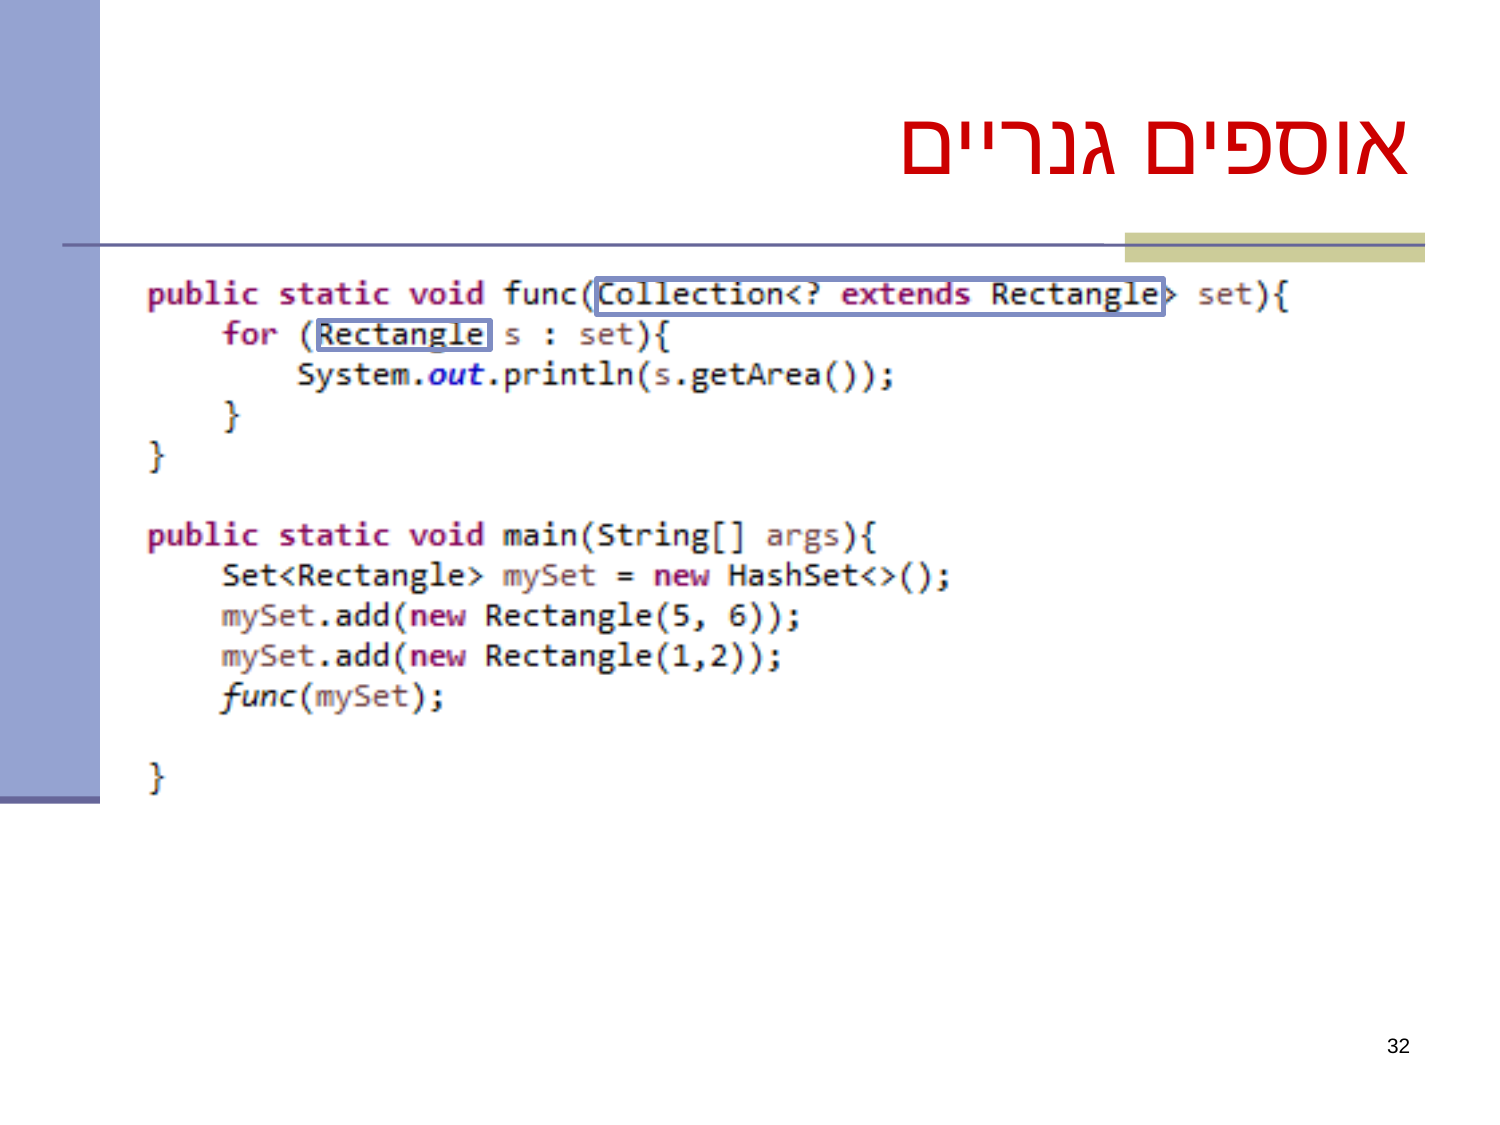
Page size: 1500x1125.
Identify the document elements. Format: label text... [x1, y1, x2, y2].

title אוספים גנריים [149, 45, 1426, 234]
picture [129, 272, 1405, 817]
slide_number 32 [1112, 1024, 1426, 1101]
